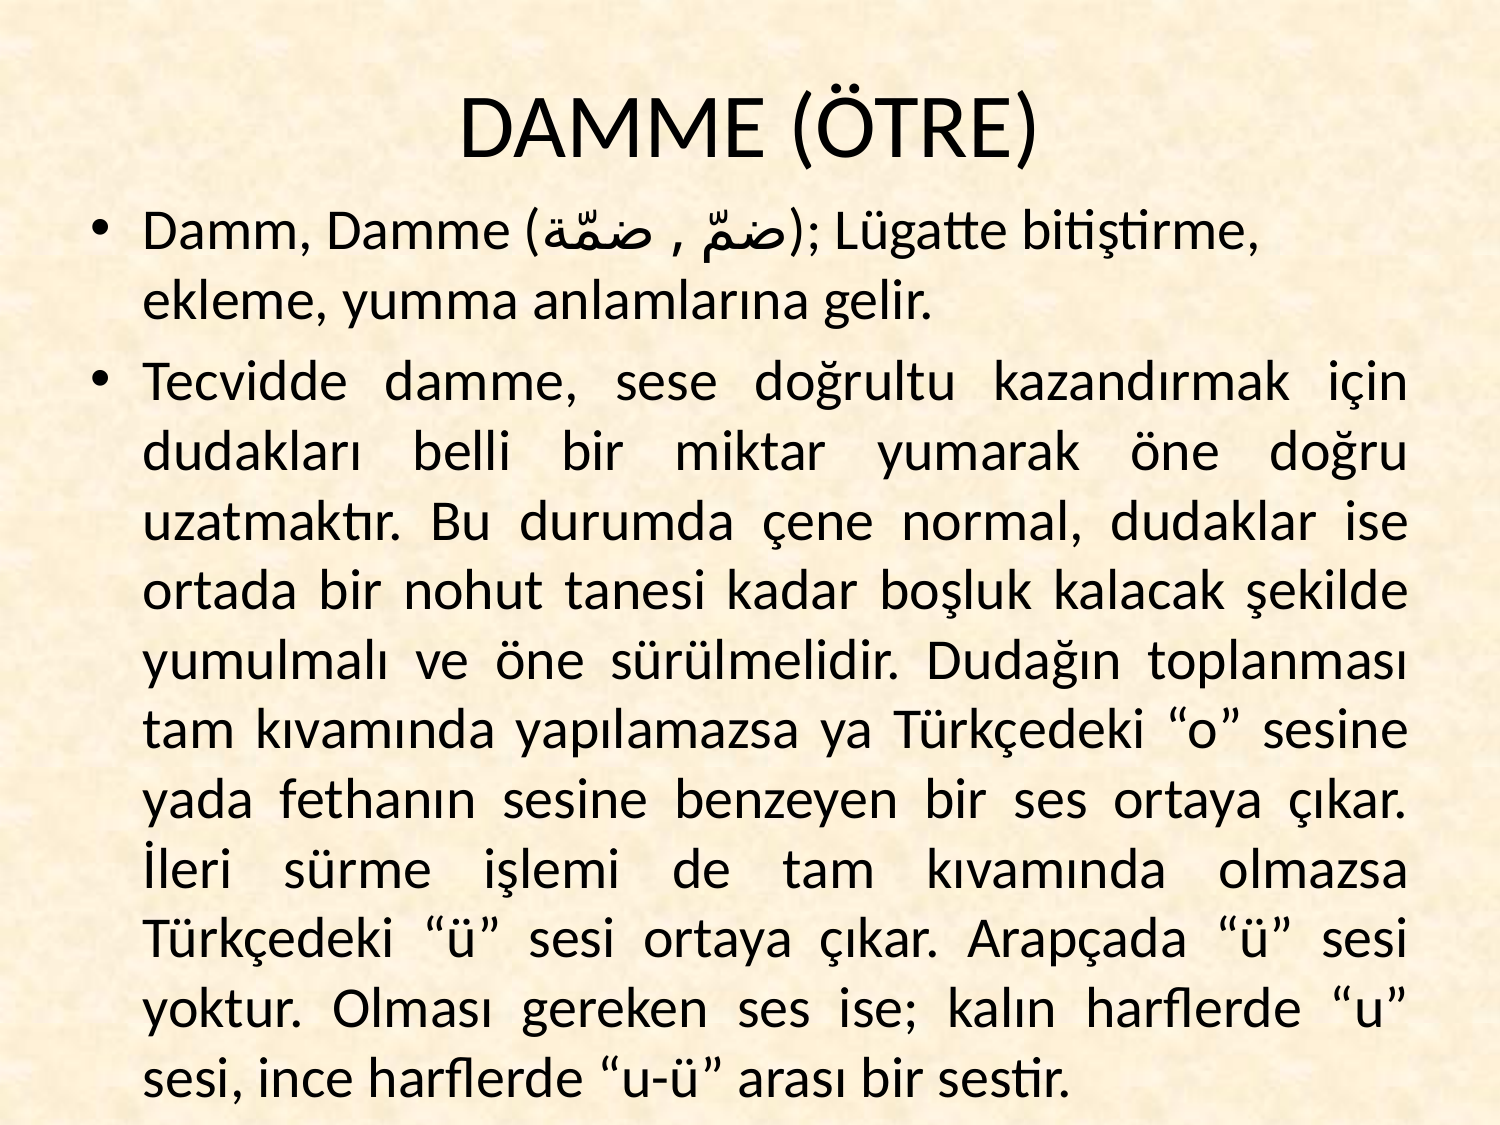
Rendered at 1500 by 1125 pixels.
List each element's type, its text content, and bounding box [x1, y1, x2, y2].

picture [0, 0, 1500, 1125]
list Damm, Damme (ضمّ , ضمّة); Lügatte bitiştirme, ekleme, yumma anlamlarına gelir. Tecvidde damme, sese doğrultu kazandırmak için dudakları belli bir miktar yumarak öne doğru uzatmaktır. Bu durumda çene normal, dudaklar ise ortada bir nohut tanesi kadar boşluk kalacak şekilde yumulmalı ve öne sürülmelidir. Dudağın toplanması tam kıvamında yapılamazsa ya Türkçedeki “o” sesine yada fethanın sesine benzeyen bir ses ortaya çıkar. İleri sürme işlemi de tam kıvamında olmazsa Türkçedeki “ü” sesi ortaya çıkar. Arapçada “ü” sesi yoktur. Olması gereken ses ise; kalın harflerde “u” sesi, ince harflerde “u-ü” arası bir sestir. [75, 184, 1425, 1125]
title DAMME (ÖTRE) [75, 45, 1425, 184]
